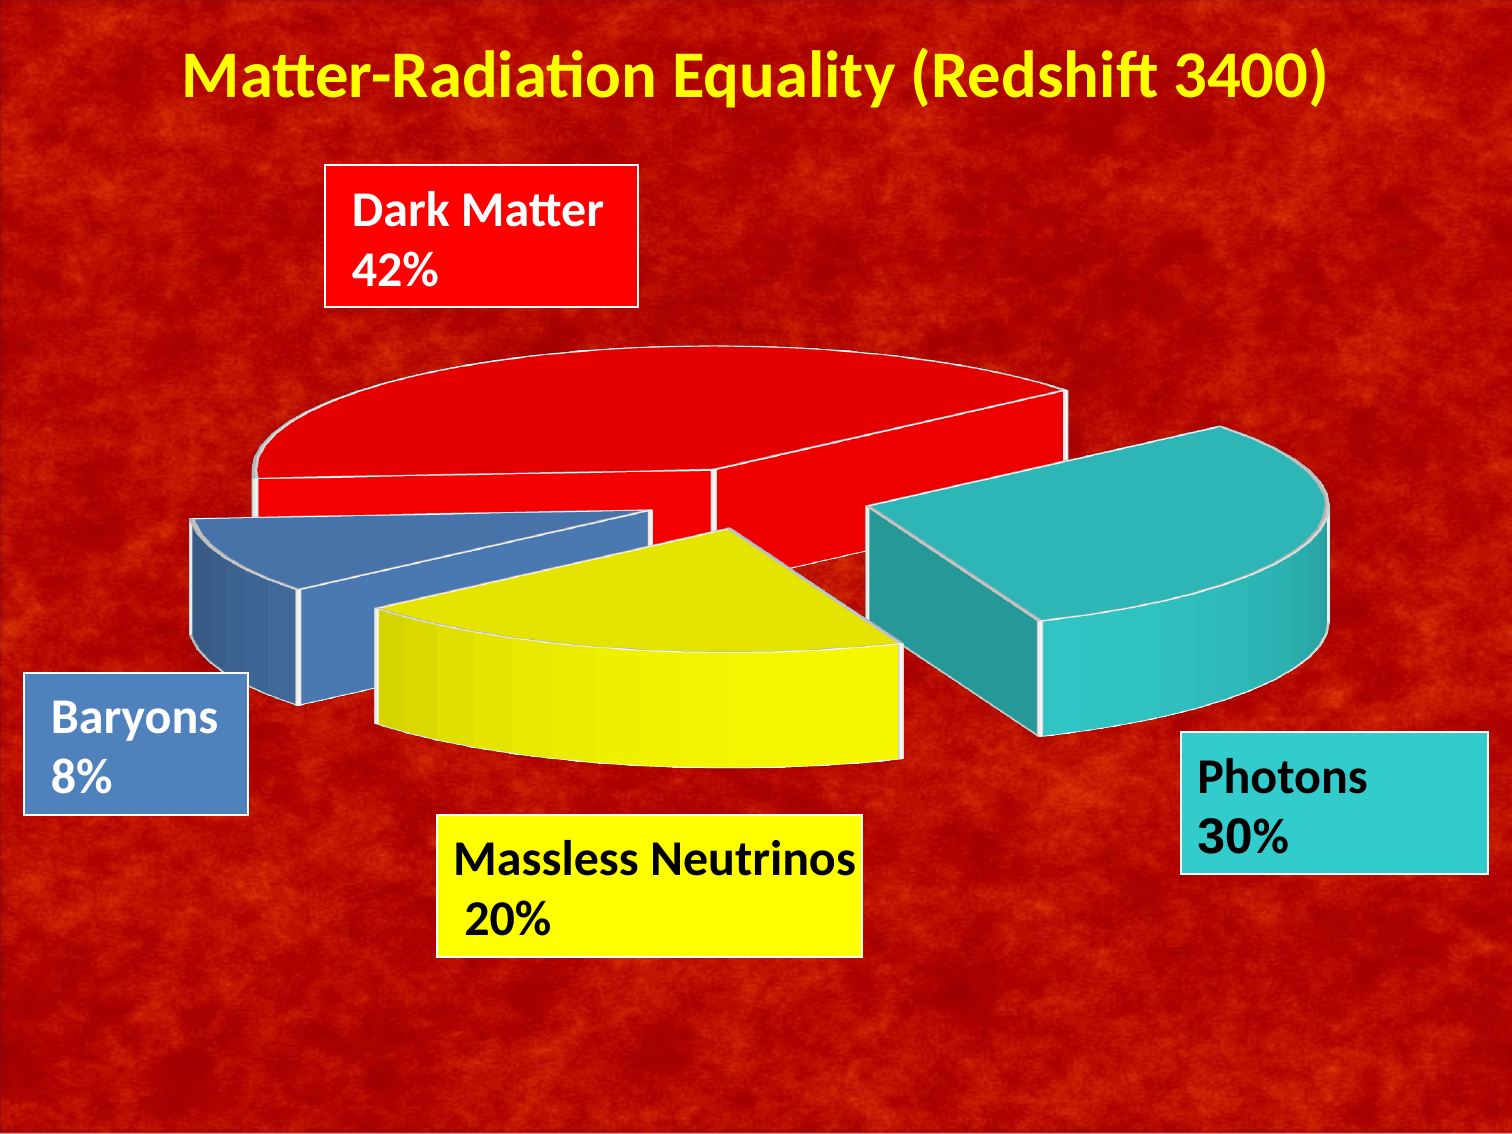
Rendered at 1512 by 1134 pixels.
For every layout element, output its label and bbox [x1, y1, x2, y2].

picture [0, 0, 1512, 1134]
chart [177, 238, 1335, 879]
